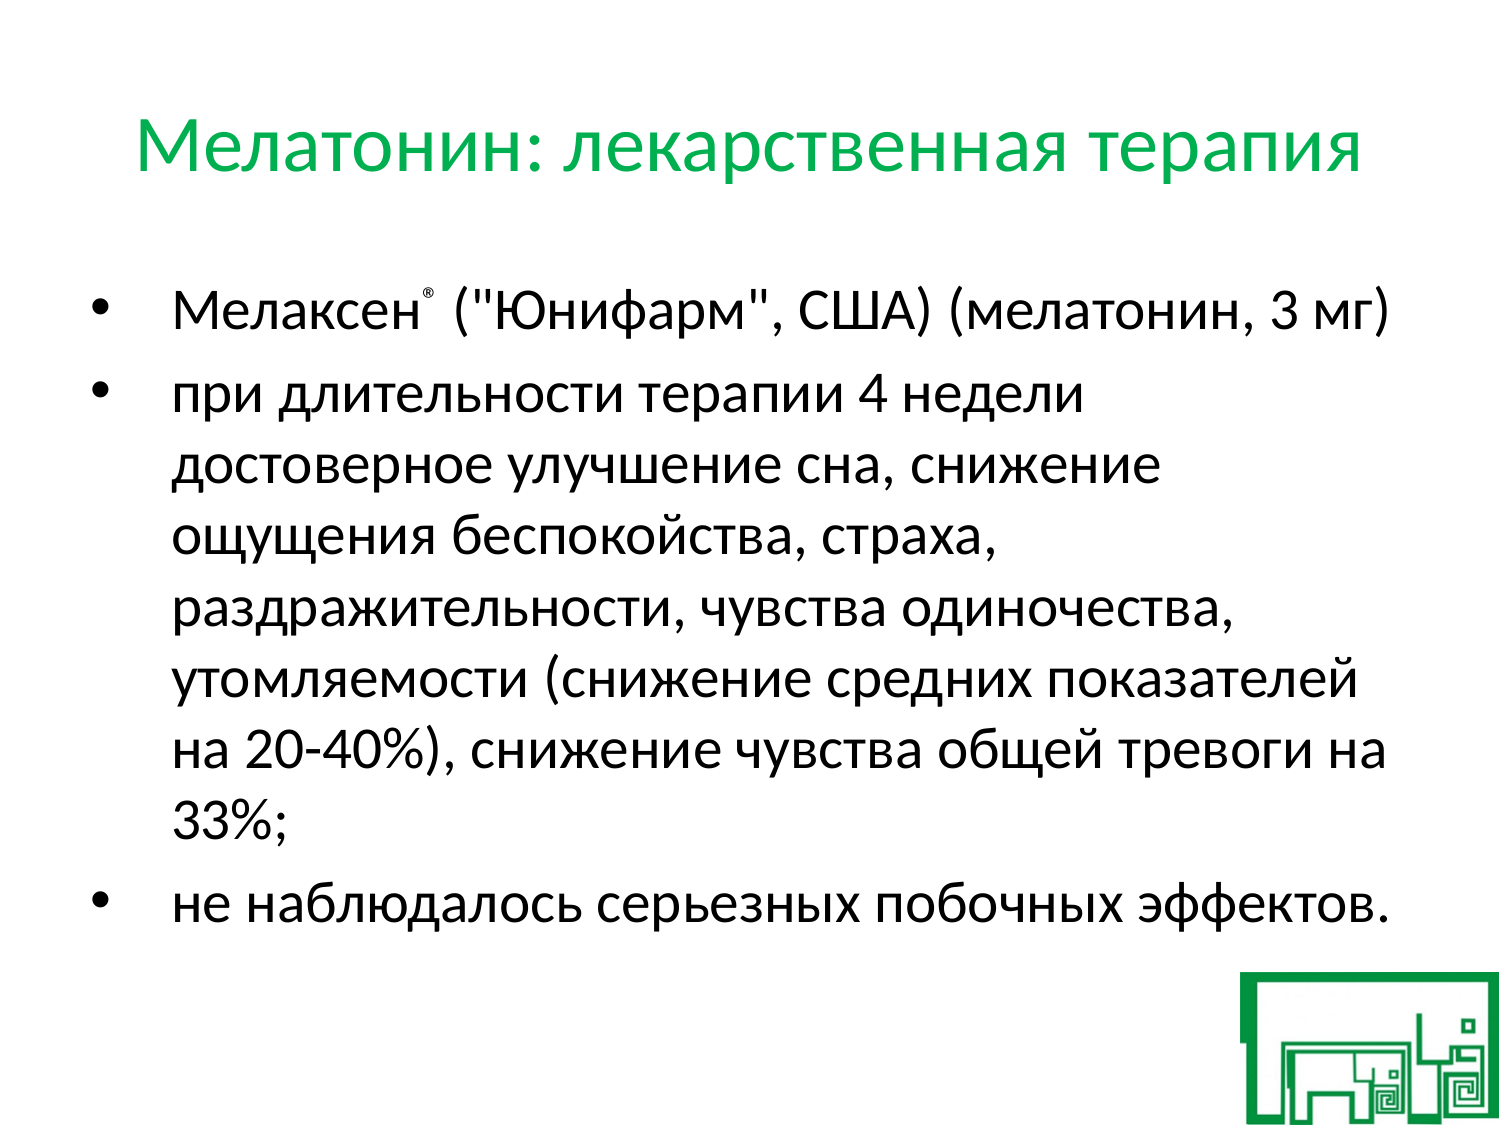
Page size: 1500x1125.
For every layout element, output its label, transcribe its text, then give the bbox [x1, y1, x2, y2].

picture [1239, 972, 1499, 1125]
list Мелаксен® ("Юнифарм", США) (мелатонин, 3 мг) при длительности терапии 4 недели достоверное улучшение сна, снижение ощущения беспокойства, страха, раздражительности, чувства одиночества, утомляемости (снижение средних показателей на 20-40%), снижение чувства общей тревоги на 33%; не наблюдалось серьезных побочных эффектов. [75, 262, 1425, 1005]
title Мелатонин: лекарственная терапия [75, 45, 1425, 233]
